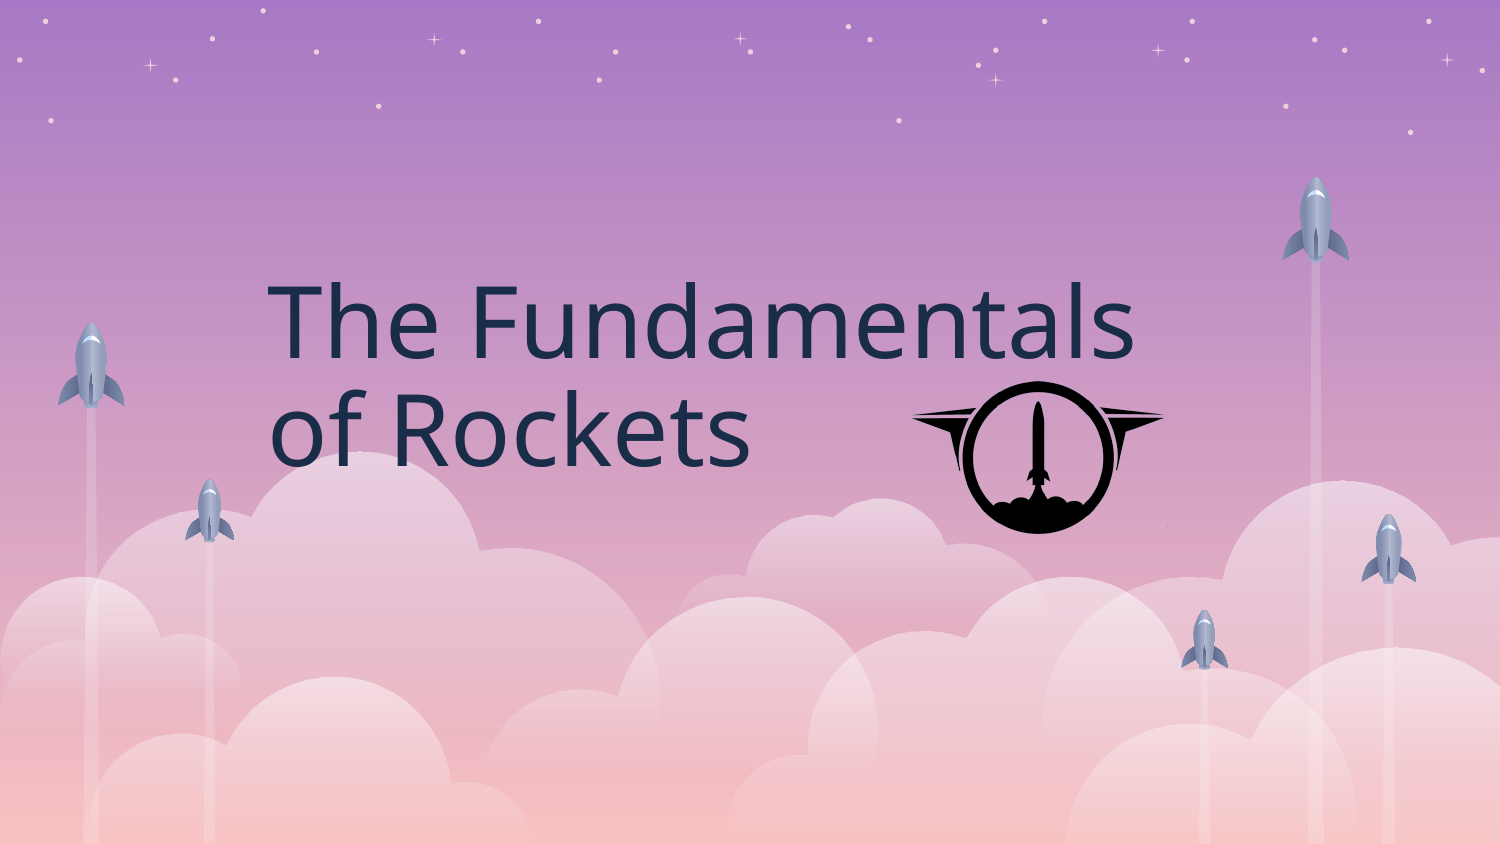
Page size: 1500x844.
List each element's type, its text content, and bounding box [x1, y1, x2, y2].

picture [911, 381, 1168, 534]
title The Fundamentals of Rockets [267, 274, 1233, 489]
